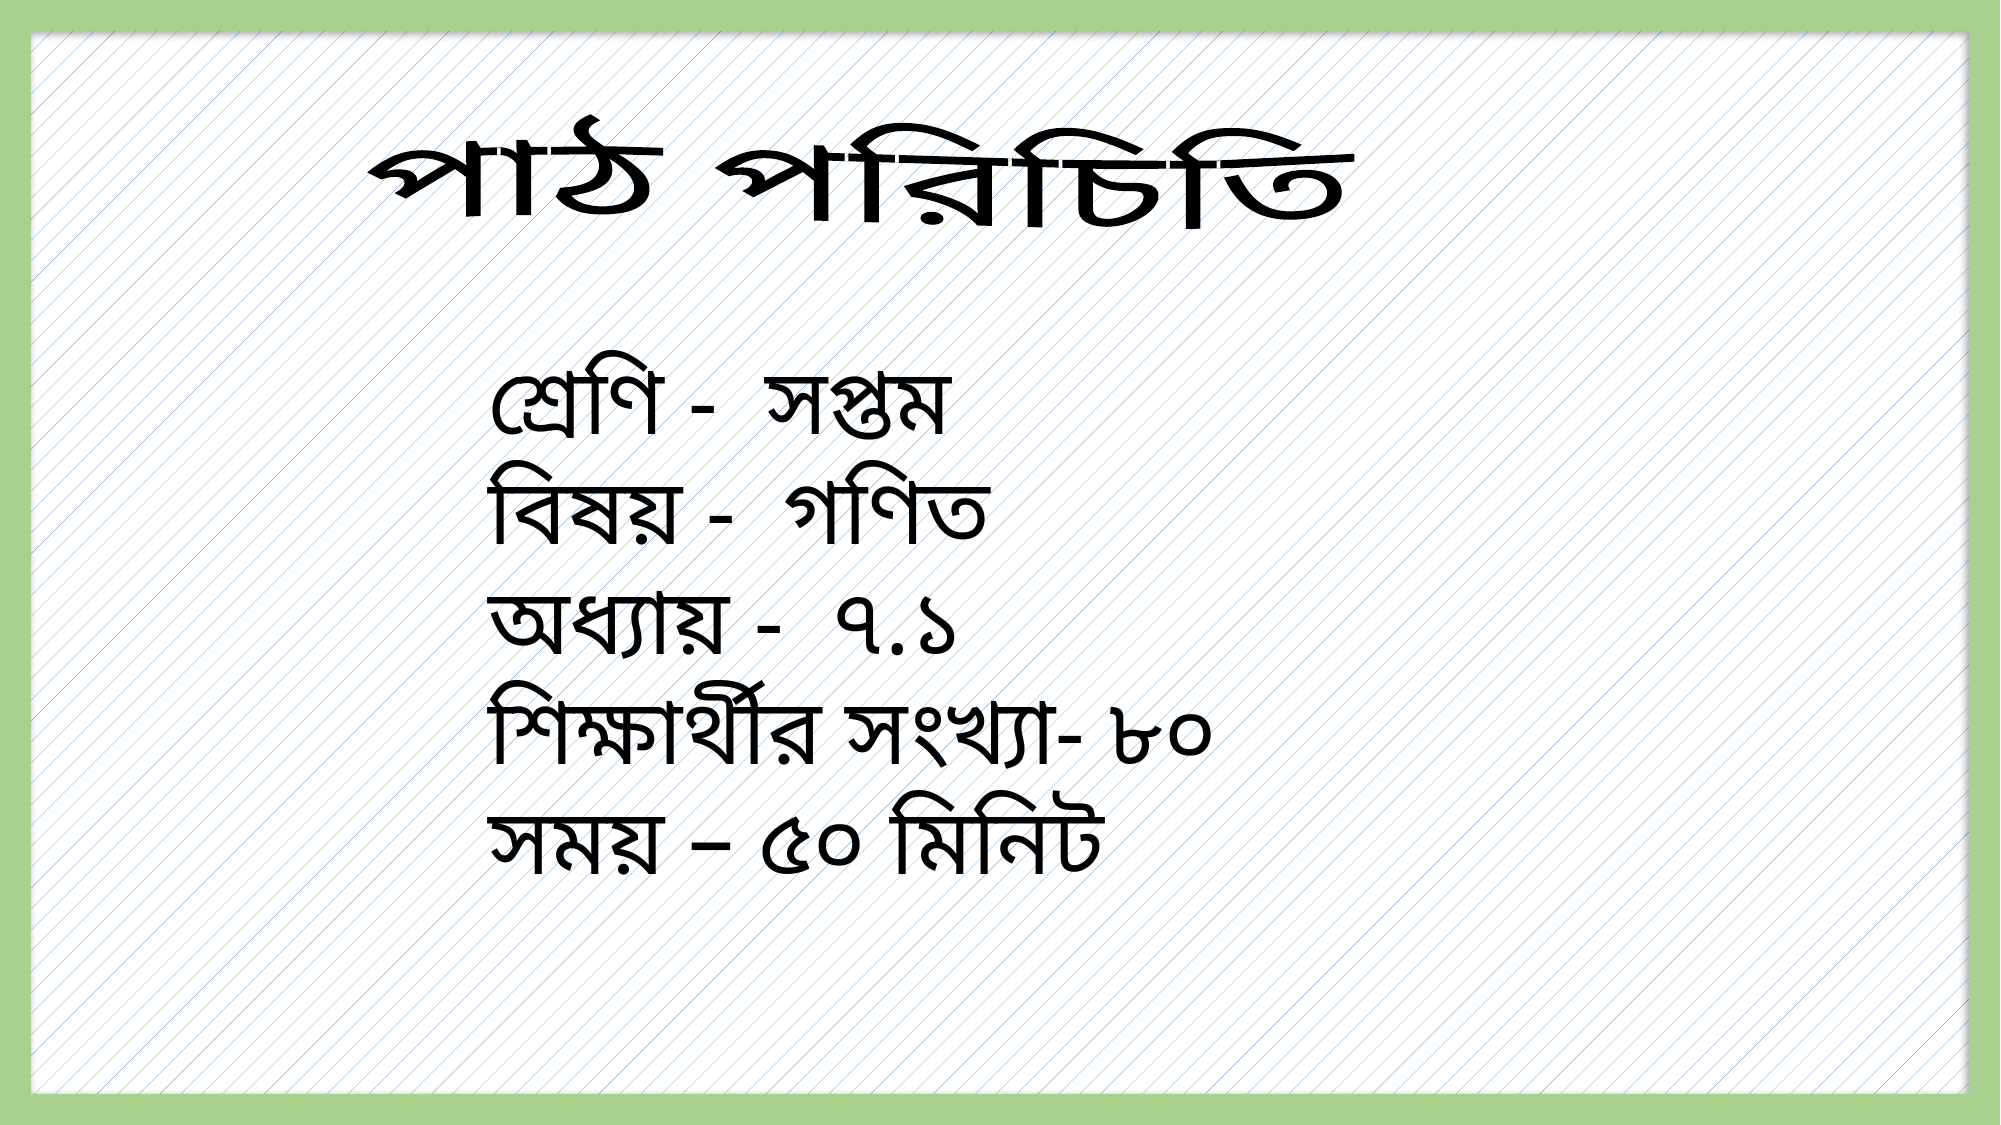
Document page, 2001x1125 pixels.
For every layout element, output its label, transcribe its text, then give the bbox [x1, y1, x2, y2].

text_box [0, 0, 2000, 1125]
text_box শ্রেণি - সপ্তম বিষয় - গণিত অধ্যায় - ৭.১ শিক্ষার্থীর সংখ্যা- ৮০ সময় – ৫০ মিনিট [398, 335, 1706, 946]
